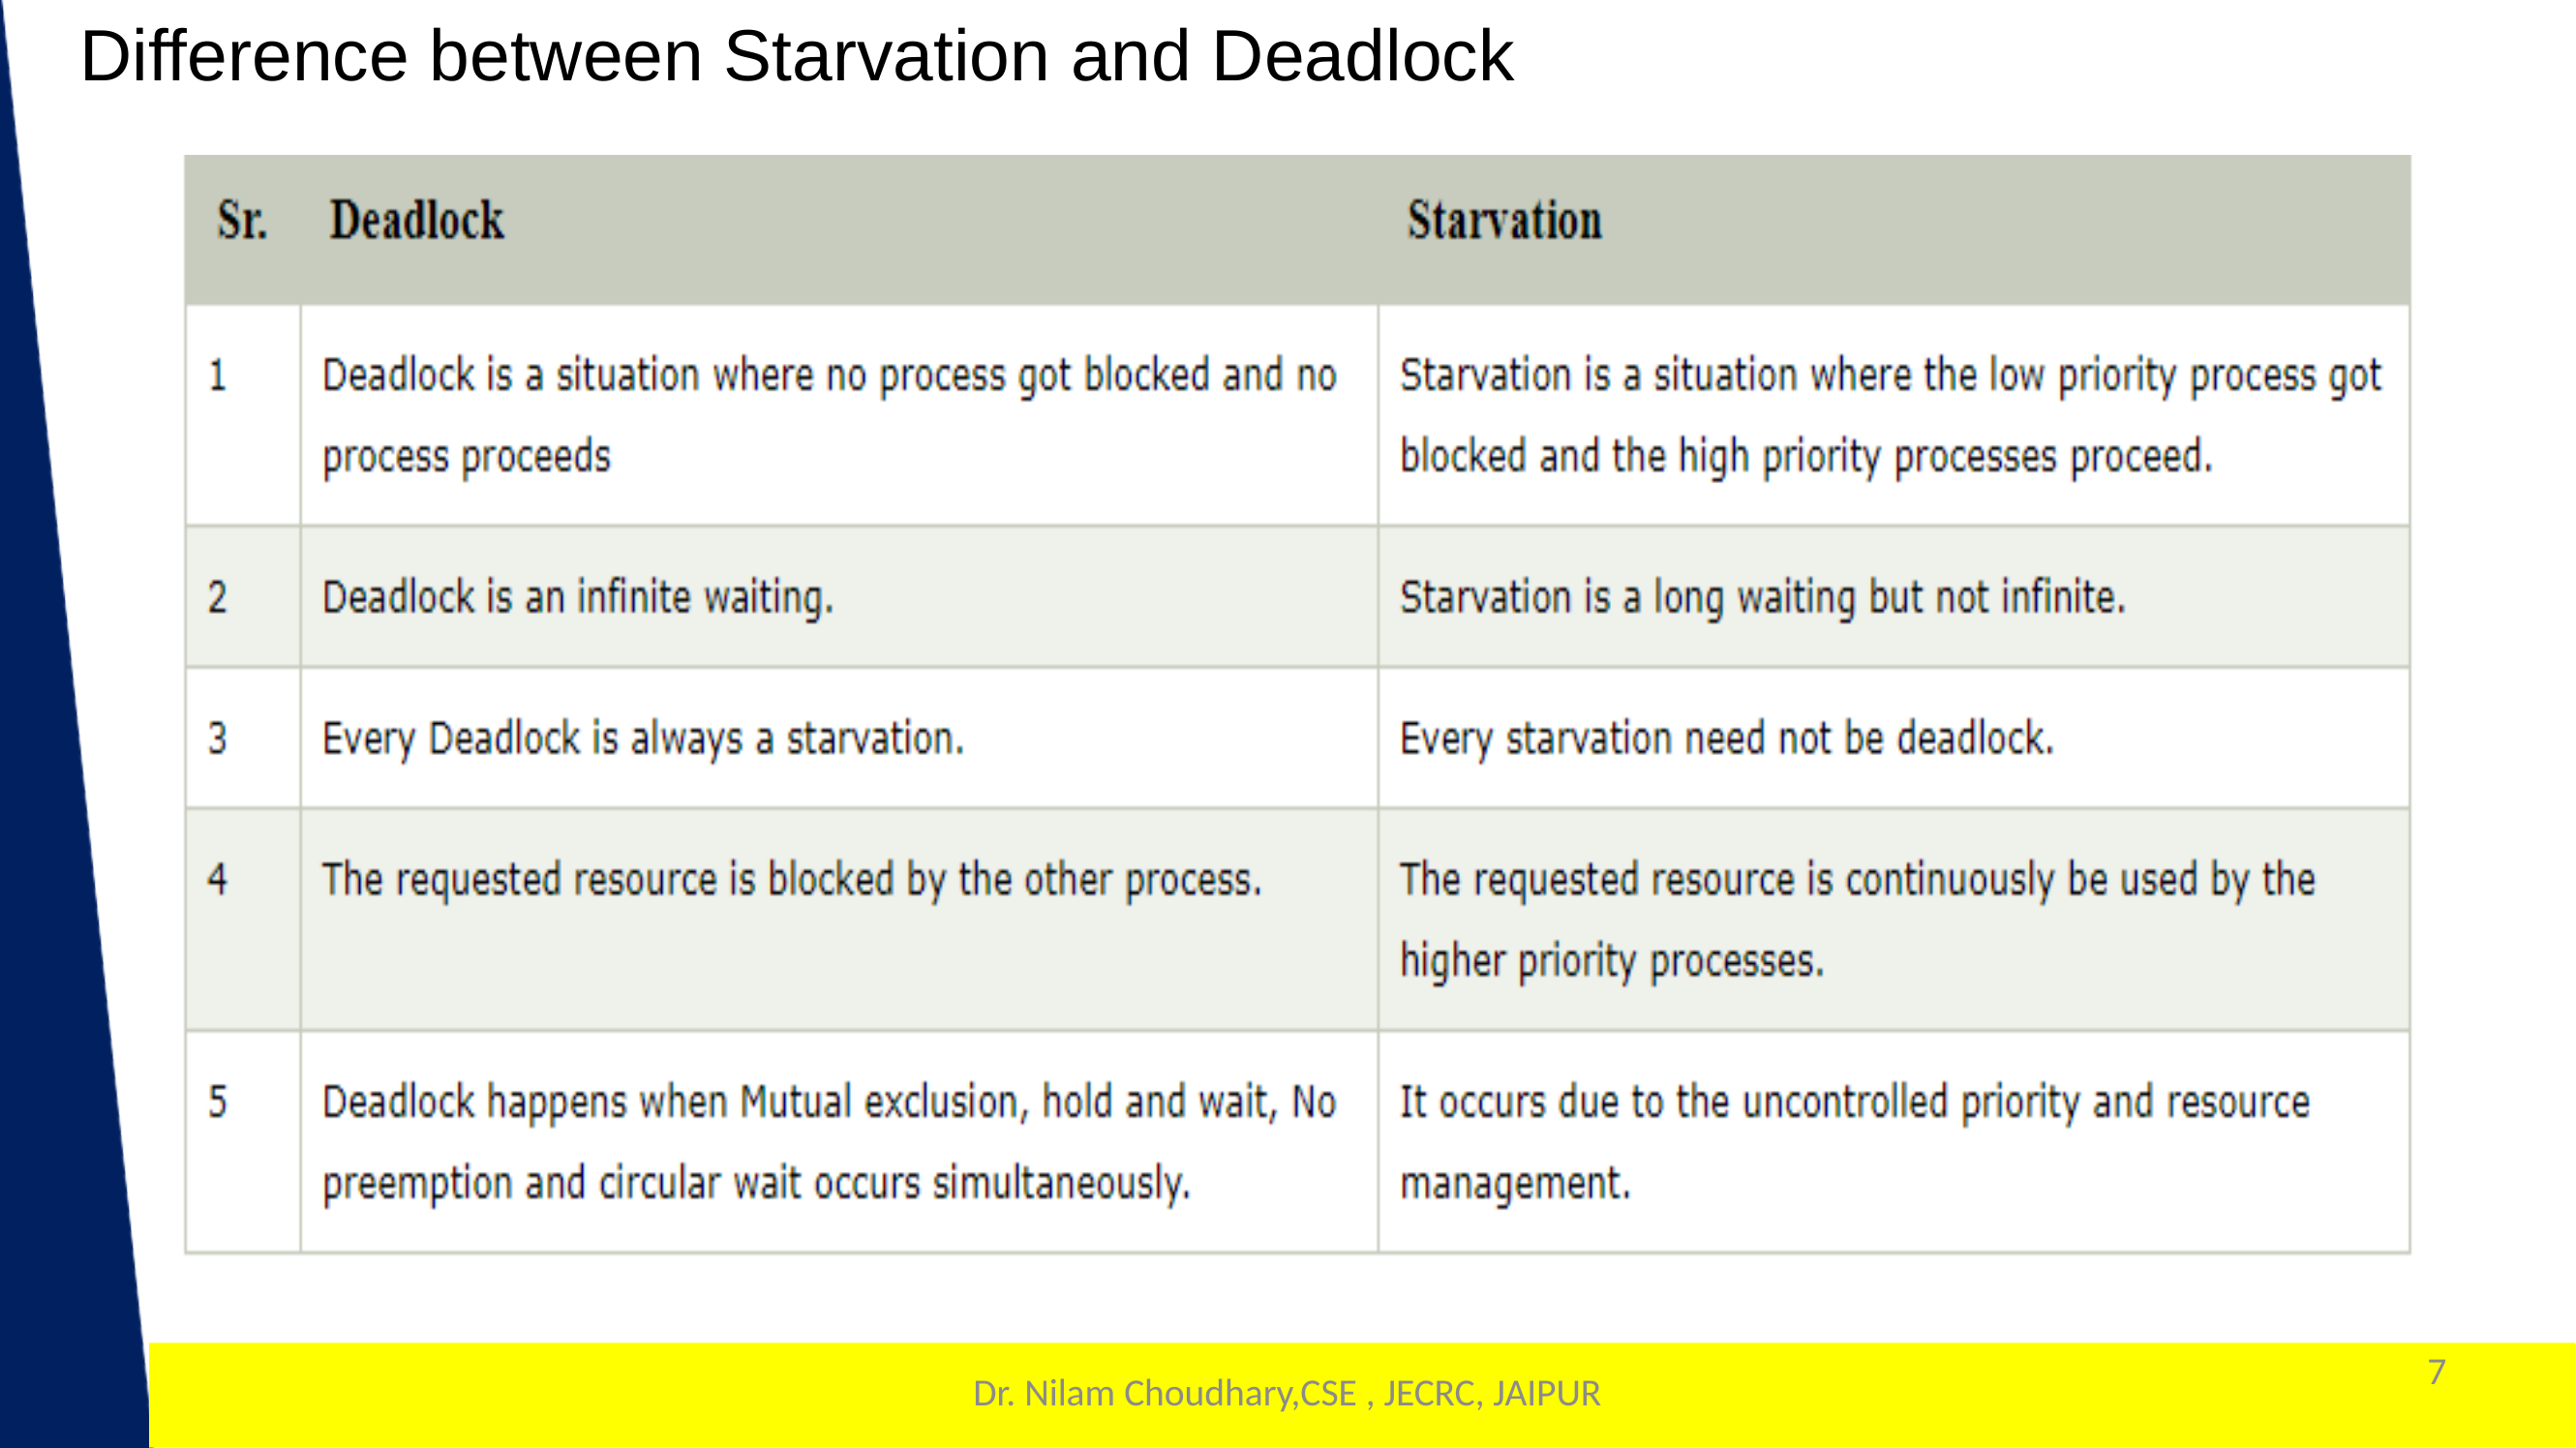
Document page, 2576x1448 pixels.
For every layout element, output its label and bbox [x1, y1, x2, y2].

picture [182, 155, 2415, 1257]
text_box [0, 0, 2576, 1448]
